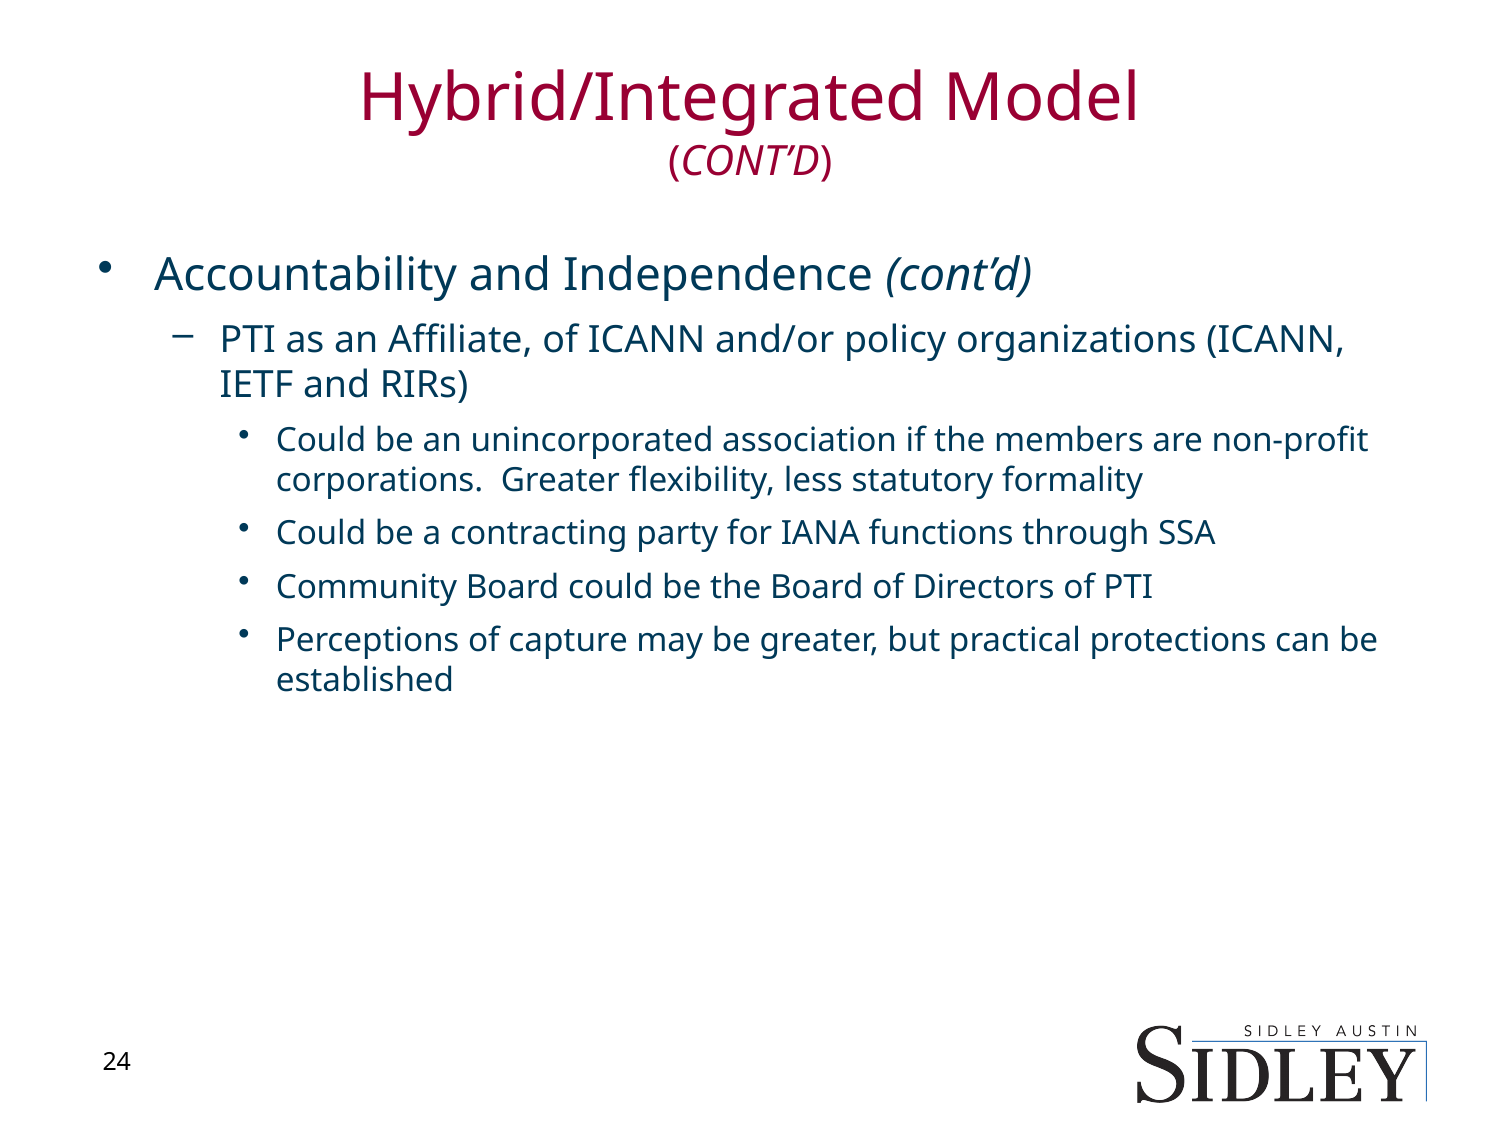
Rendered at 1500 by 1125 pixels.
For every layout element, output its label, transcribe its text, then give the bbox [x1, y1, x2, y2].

title Hybrid/Integrated Model (CONT’D) [82, 24, 1418, 213]
slide_number 24 [87, 1037, 401, 1098]
picture [1137, 1025, 1427, 1103]
list Accountability and Independence (cont’d) PTI as an Affiliate, of ICANN and/or policy organizations (ICANN, IETF and RIRs) Could be an unincorporated association if the members are non-profit corporations. Greater flexibility, less statutory formality Could be a contracting party for IANA functions through SSA Community Board could be the Board of Directors of PTI Perceptions of capture may be greater, but practical protections can be established [82, 237, 1426, 988]
